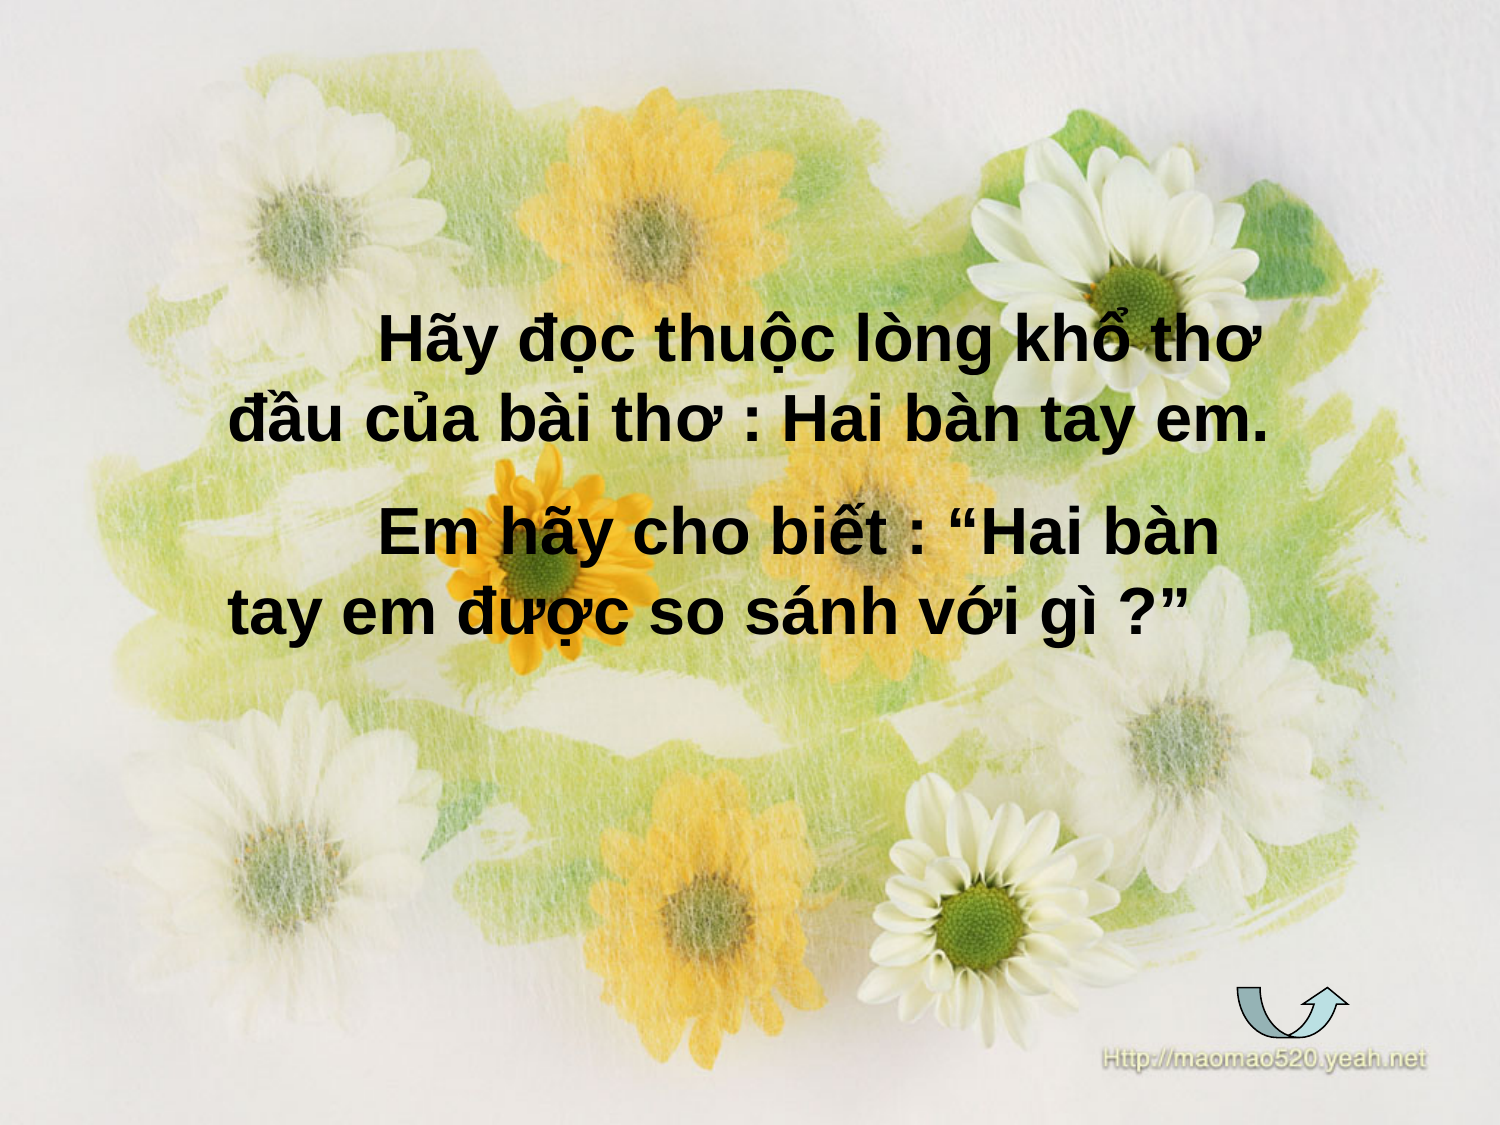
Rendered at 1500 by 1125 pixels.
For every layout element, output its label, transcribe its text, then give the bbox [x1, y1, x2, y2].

text_box Hãy đọc thuộc lòng khổ thơ đầu của bài thơ : Hai bàn tay em. Em hãy cho biết : “Hai bàn tay em được so sánh với gì ?” [212, 287, 1300, 769]
picture [0, 0, 1500, 1125]
text_box [1237, 987, 1348, 1038]
